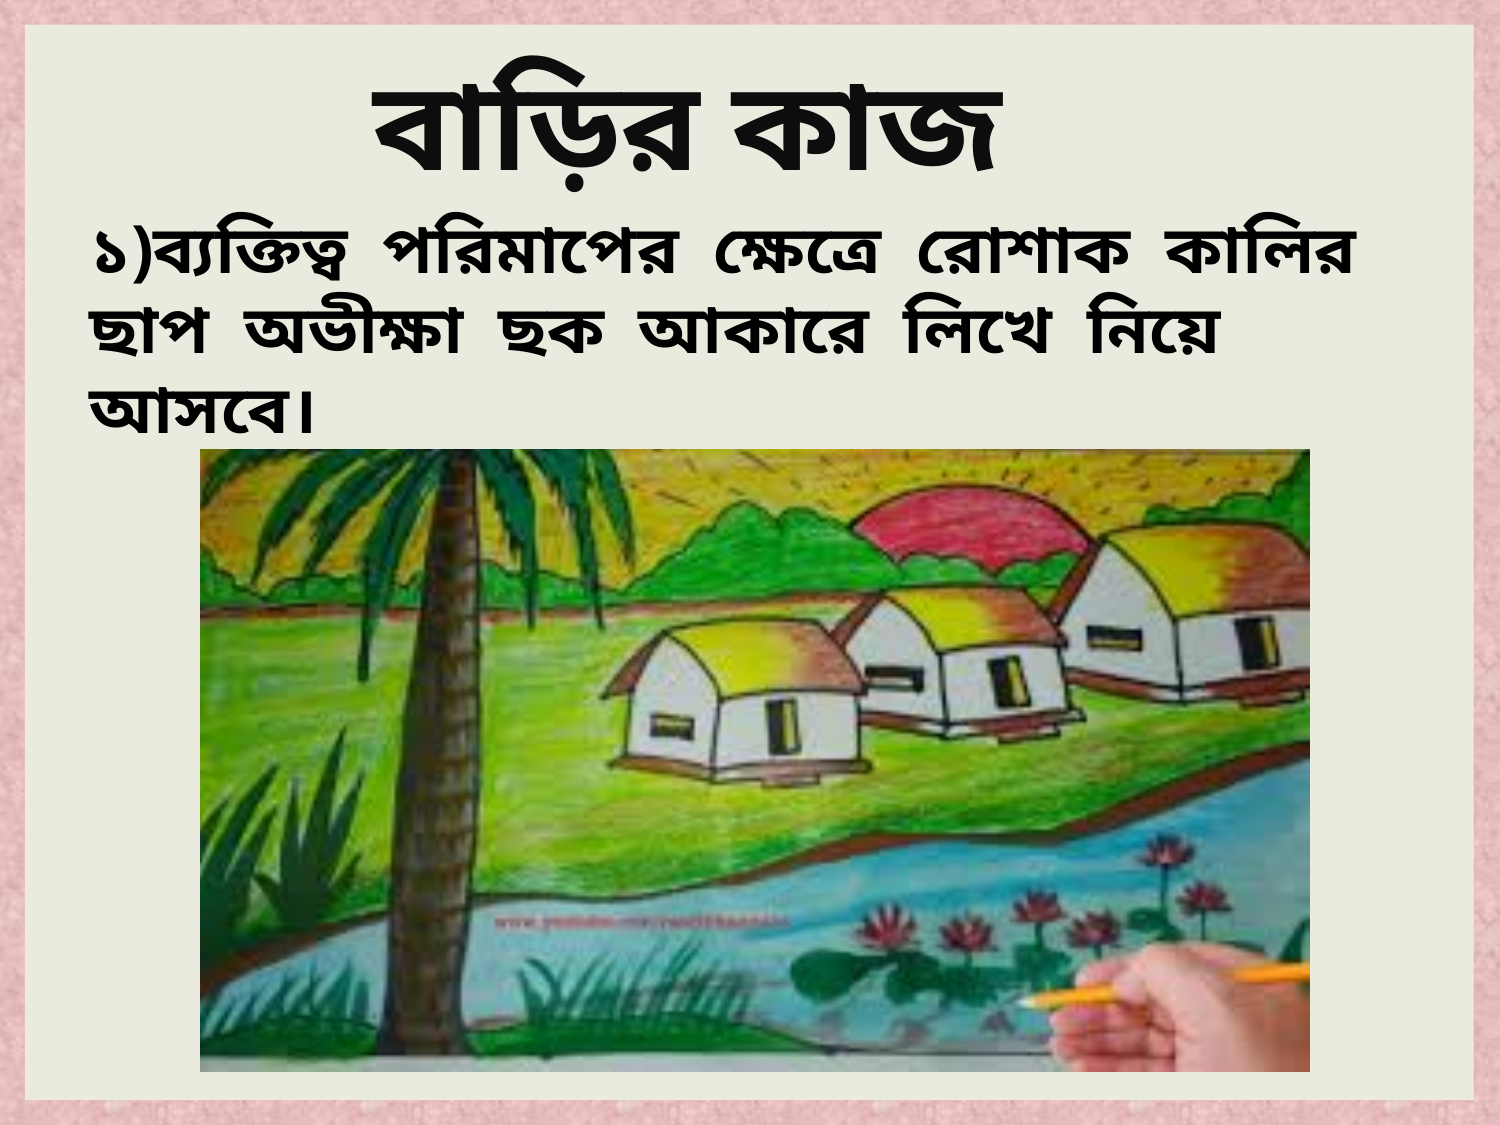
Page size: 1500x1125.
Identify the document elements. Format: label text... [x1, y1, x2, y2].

text_box বাড়ির কাজ [358, 37, 1018, 199]
picture [0, 0, 1500, 1125]
text_box ১)ব্যক্তিত্ব পরিমাপের ক্ষেত্রে রোশাক কালির ছাপ অভীক্ষা ছক আকারে লিখে নিয়ে আসবে। [74, 199, 1413, 455]
